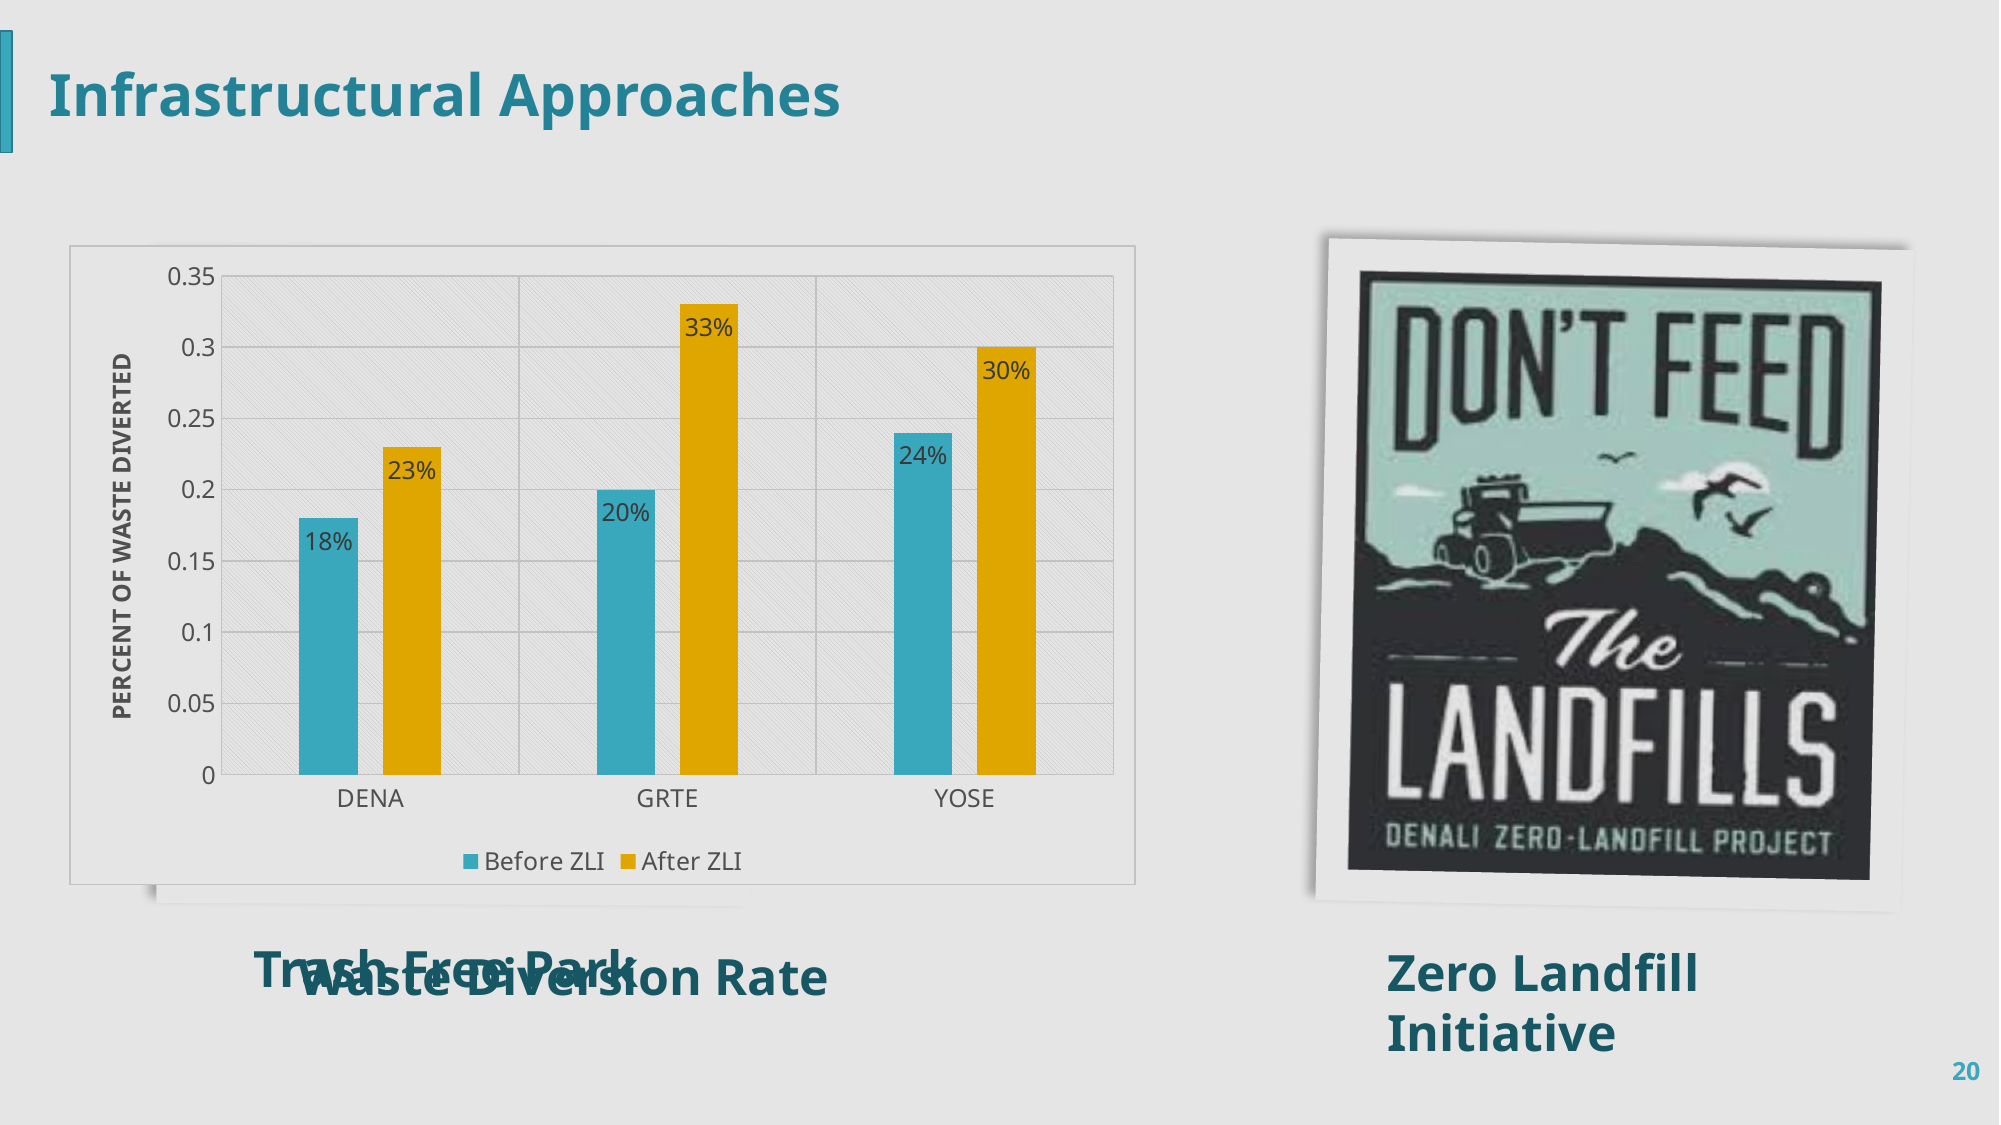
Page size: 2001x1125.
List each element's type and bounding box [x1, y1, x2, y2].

text_box [0, 0, 2000, 1125]
text_box [1353, 275, 1912, 1011]
text_box [68, 244, 1136, 1027]
